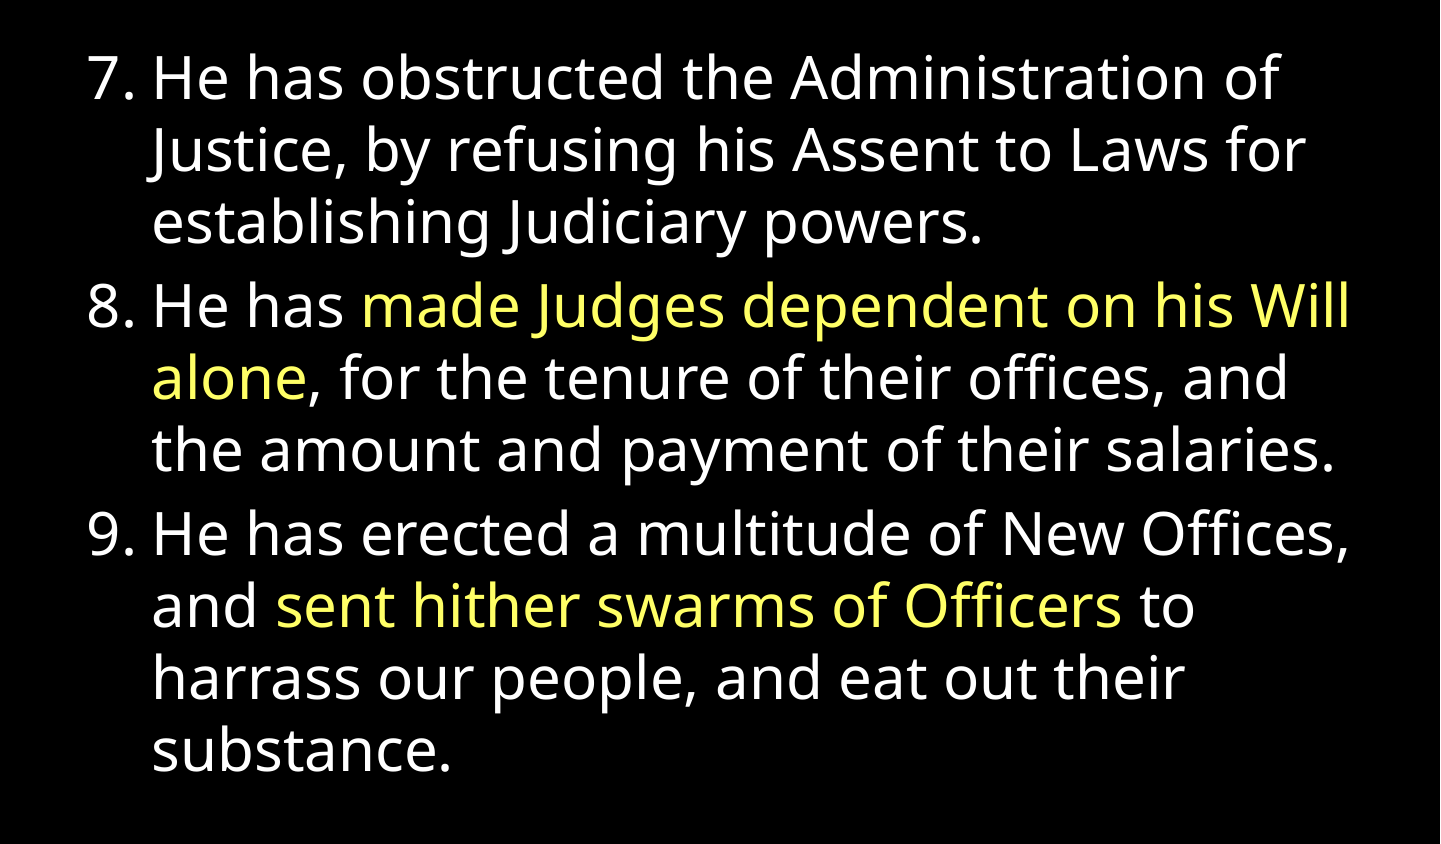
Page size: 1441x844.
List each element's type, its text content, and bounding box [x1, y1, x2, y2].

list He has obstructed the Administration of Justice, by refusing his Assent to Laws for establishing Judiciary powers. He has made Judges dependent on his Will alone, for the tenure of their offices, and the amount and payment of their salaries. He has erected a multitude of New Offices, and sent hither swarms of Officers to harrass our people, and eat out their substance. [45, 34, 1396, 844]
